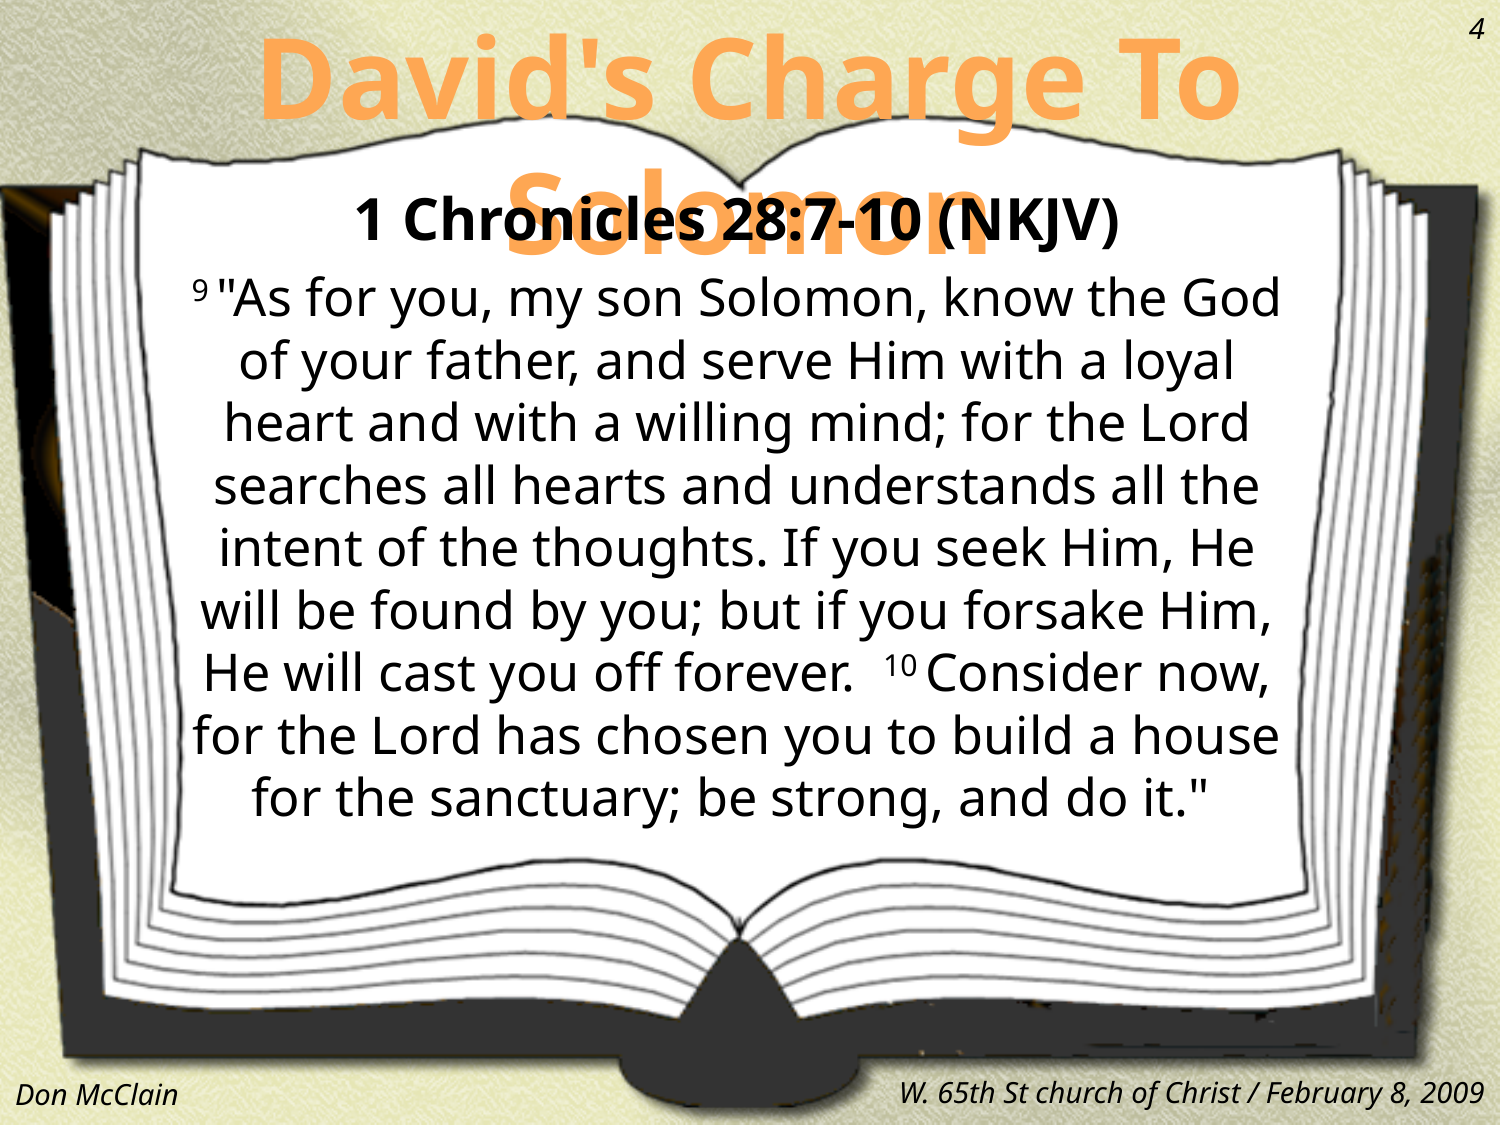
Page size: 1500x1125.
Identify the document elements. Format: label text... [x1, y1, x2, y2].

picture [0, 112, 1500, 1125]
slide_number 4 [1374, 0, 1500, 60]
text_box David's Charge To Solomon [0, 0, 1500, 112]
